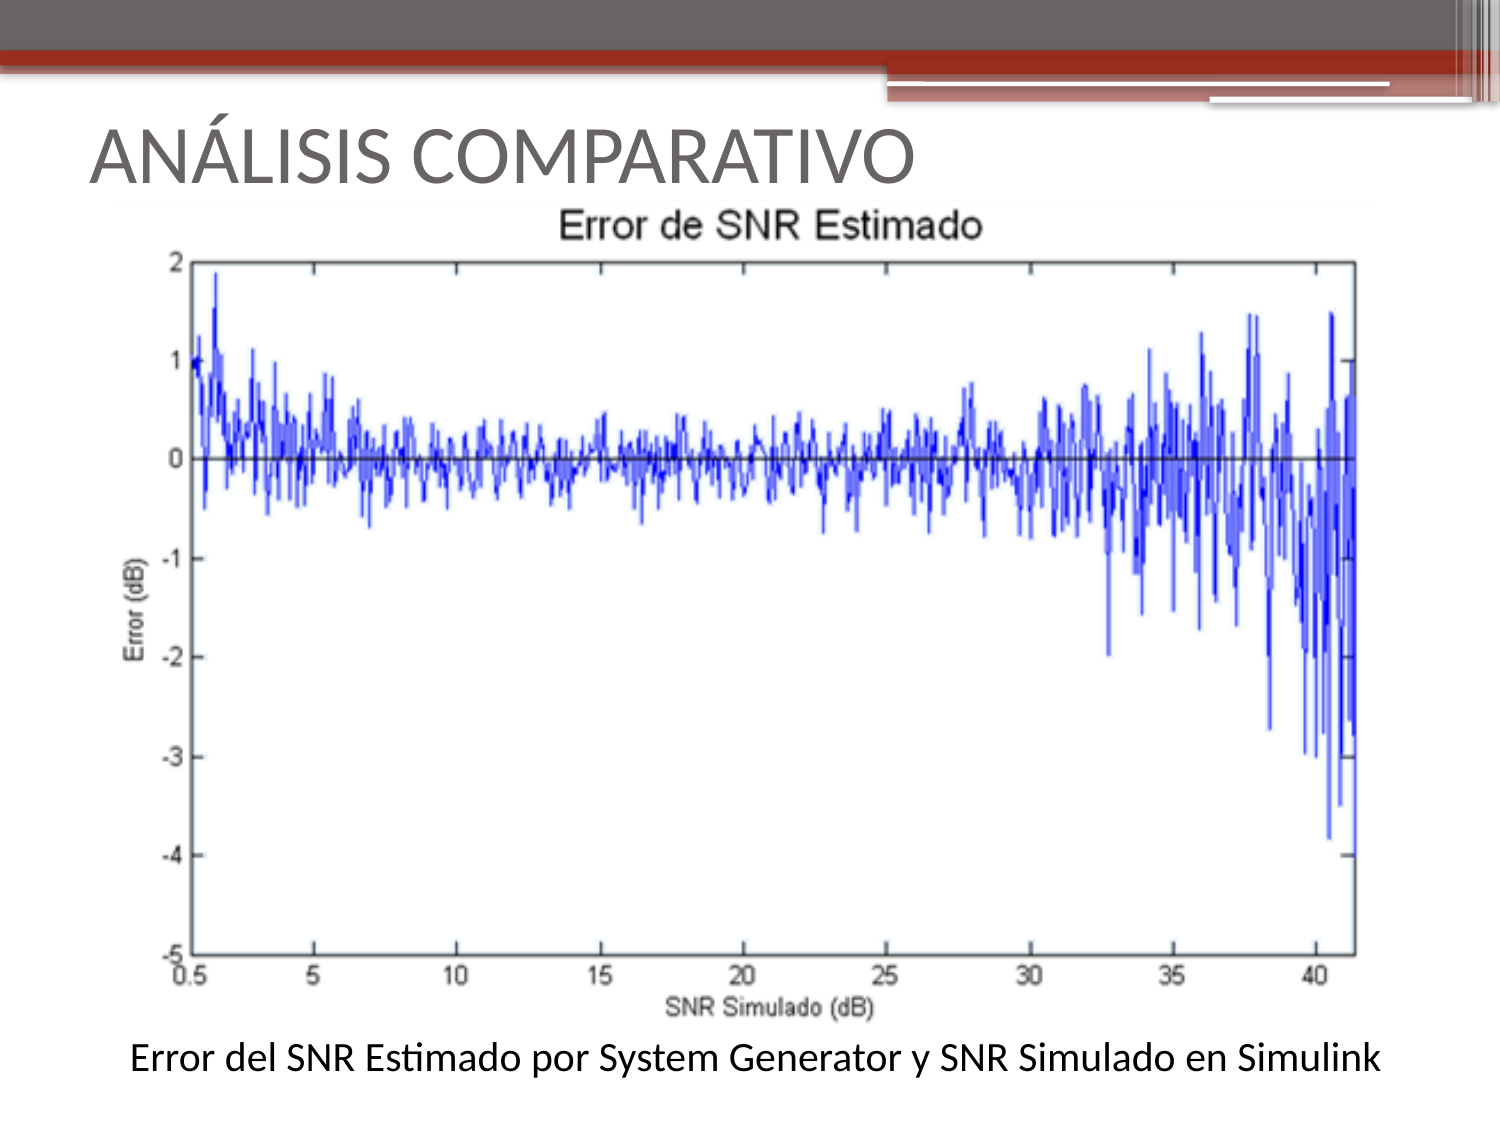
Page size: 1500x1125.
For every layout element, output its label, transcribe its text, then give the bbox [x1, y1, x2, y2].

picture [112, 199, 1386, 1026]
title ANÁLISIS COMPARATIVO [75, 62, 1425, 238]
text_box Error del SNR Estimado por System Generator y SNR Simulado en Simulink [99, 1021, 1413, 1087]
